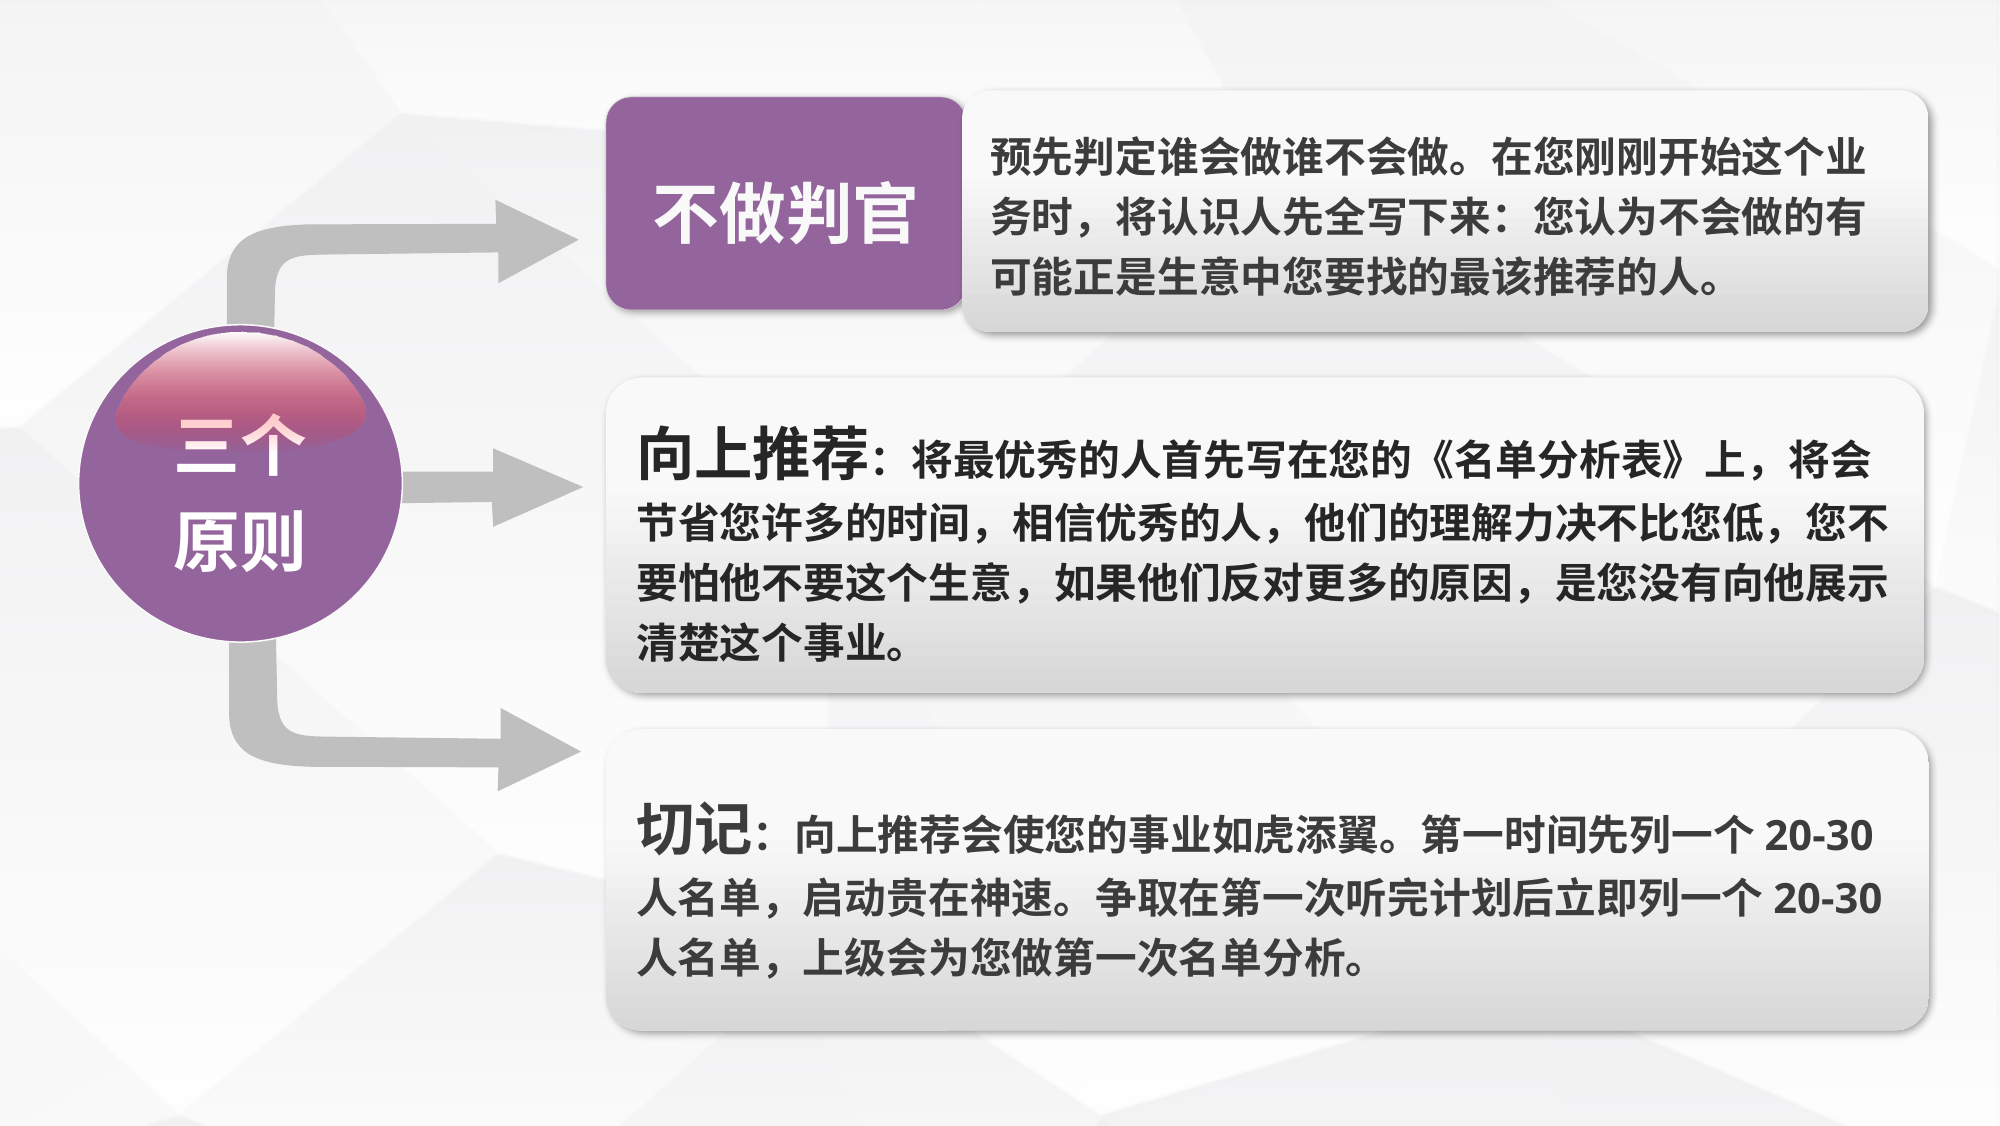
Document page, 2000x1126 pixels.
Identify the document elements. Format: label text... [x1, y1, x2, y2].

text_box [408, 448, 584, 527]
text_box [78, 324, 403, 643]
text_box 不做判官 [605, 96, 962, 310]
text_box 切记：向上推荐会使您的事业如虎添翼。第一时间先列一个20-30人名单，启动贵在神速。争取在第一次听完计划后立即列一个20-30人名单，上级会为您做第一次名单分析。 [606, 729, 1929, 1031]
text_box [226, 199, 579, 323]
picture [0, 0, 2000, 1126]
text_box [229, 652, 582, 792]
text_box 预先判定谁会做谁不会做。在您刚刚开始这个业务时，将认识人先全写下来：您认为不会做的有可能正是生意中您要找的最该推荐的人。 [962, 90, 1929, 332]
text_box 向上推荐：将最优秀的人首先写在您的《名单分析表》上，将会节省您许多的时间，相信优秀的人，他们的理解力决不比您低，您不要怕他不要这个生意，如果他们反对更多的原因，是您没有向他展示清楚这个事业。 [605, 377, 1925, 694]
